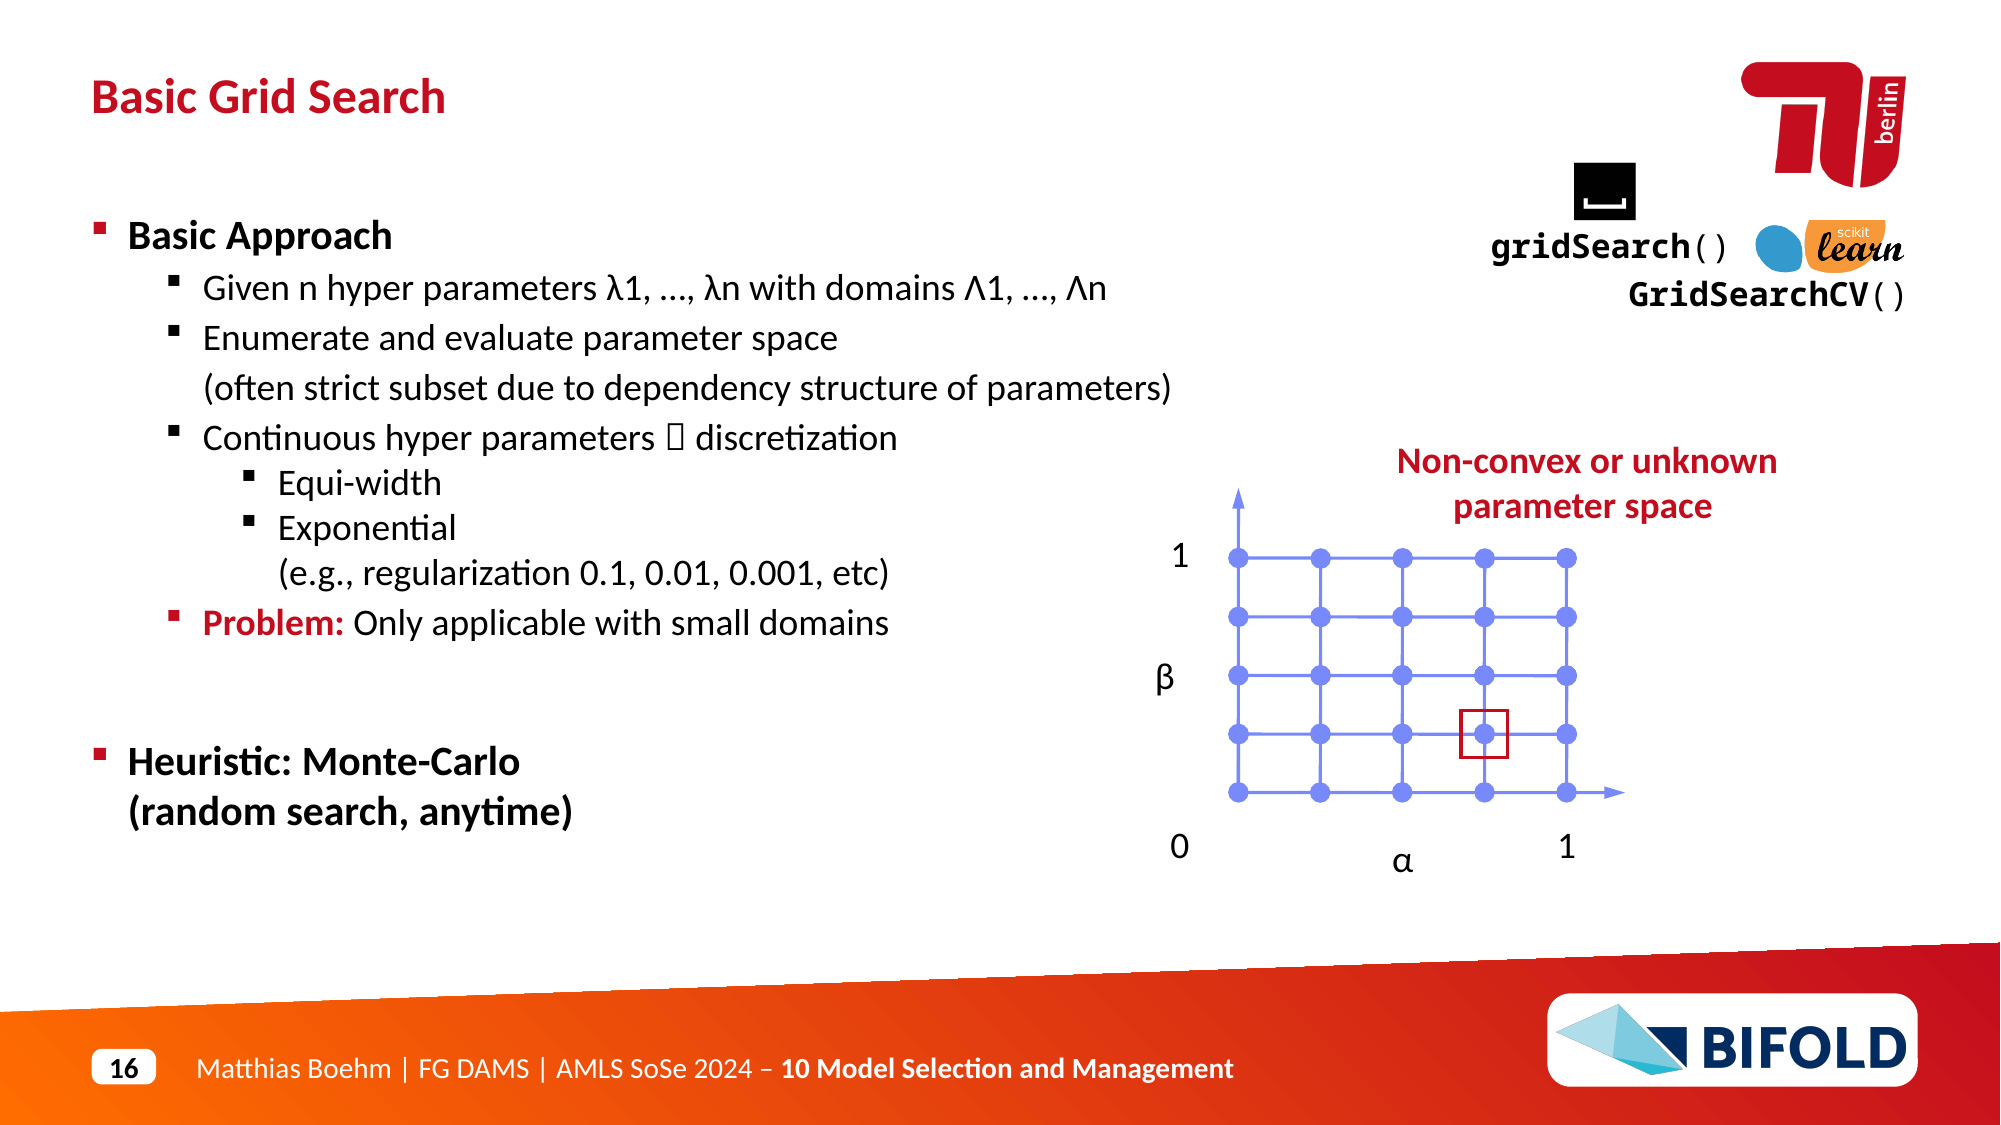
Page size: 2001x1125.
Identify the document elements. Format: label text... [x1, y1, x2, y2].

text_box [1122, 487, 1626, 888]
picture [1754, 220, 1905, 275]
picture [1556, 1004, 1906, 1075]
picture [1741, 62, 1906, 188]
text_box GridSearchCV() [1616, 265, 1909, 321]
picture [1574, 161, 1637, 221]
list Basic Grid Search [91, 65, 1455, 183]
text_box gridSearch() [1490, 217, 1732, 273]
text_box Non-convex or unknown parameter space [1374, 428, 1801, 533]
